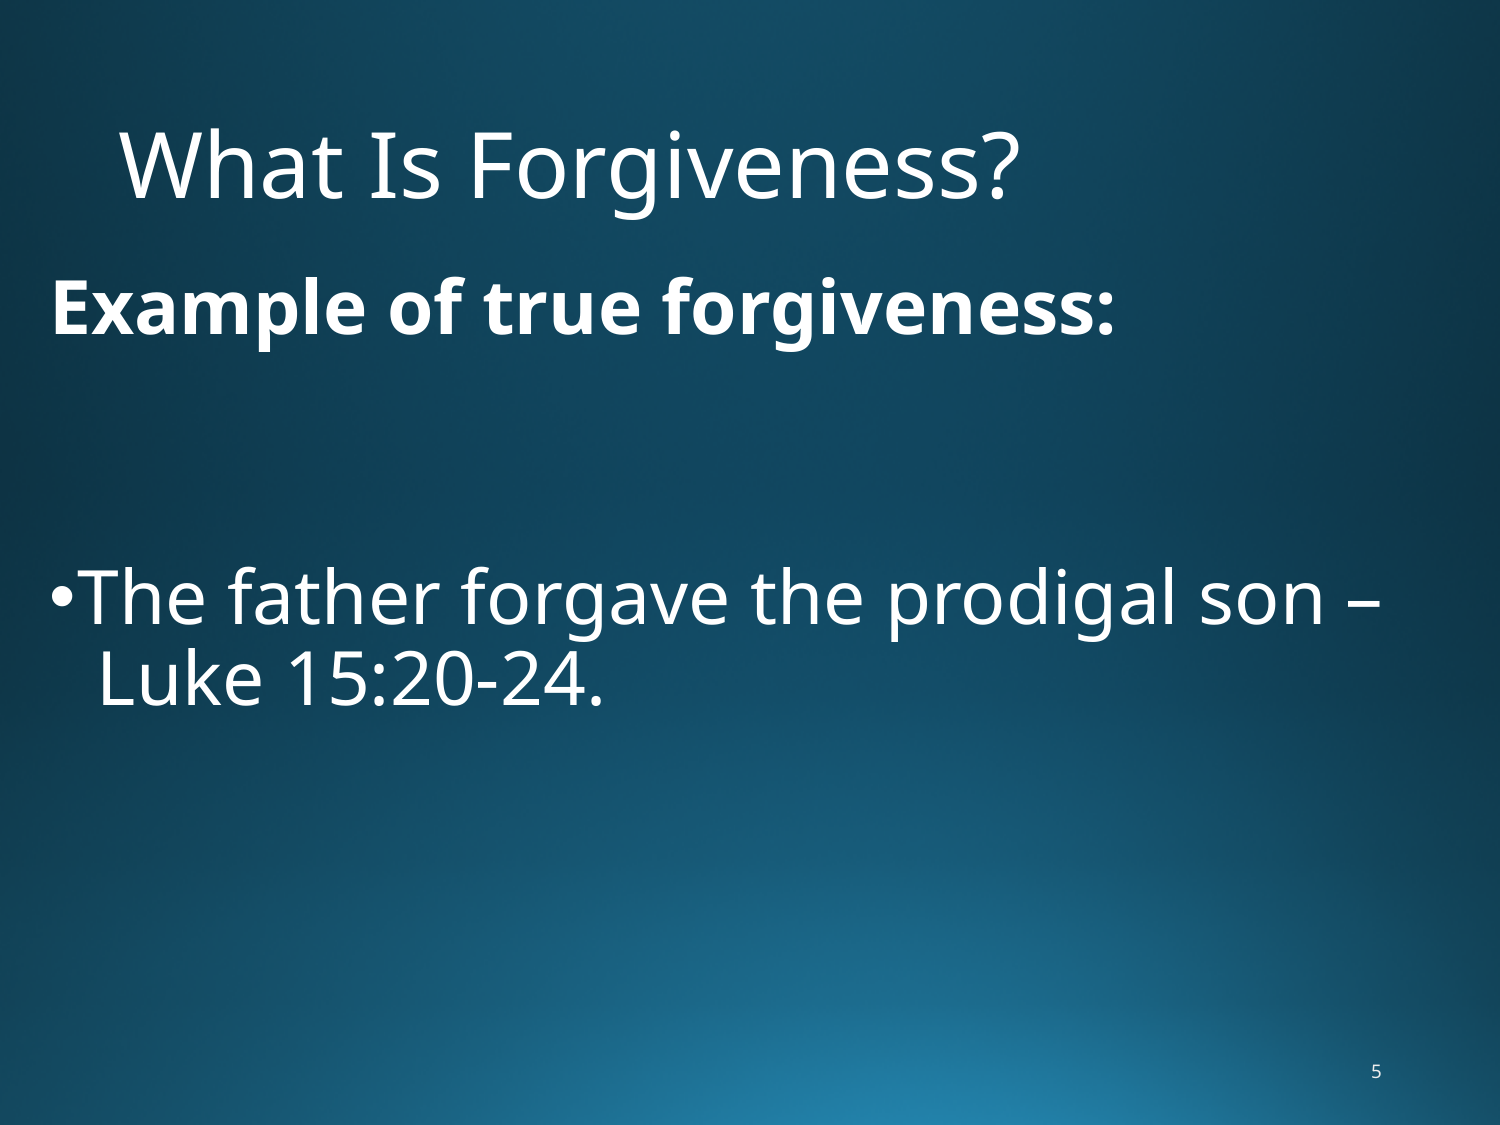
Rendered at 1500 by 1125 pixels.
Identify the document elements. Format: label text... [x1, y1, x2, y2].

slide_number 5 [1059, 1042, 1397, 1103]
picture [0, 0, 1500, 1125]
list Example of true forgiveness: The father forgave the prodigal son – Luke 15:20-24. [34, 262, 1472, 916]
title What Is Forgiveness? [103, 67, 1397, 262]
